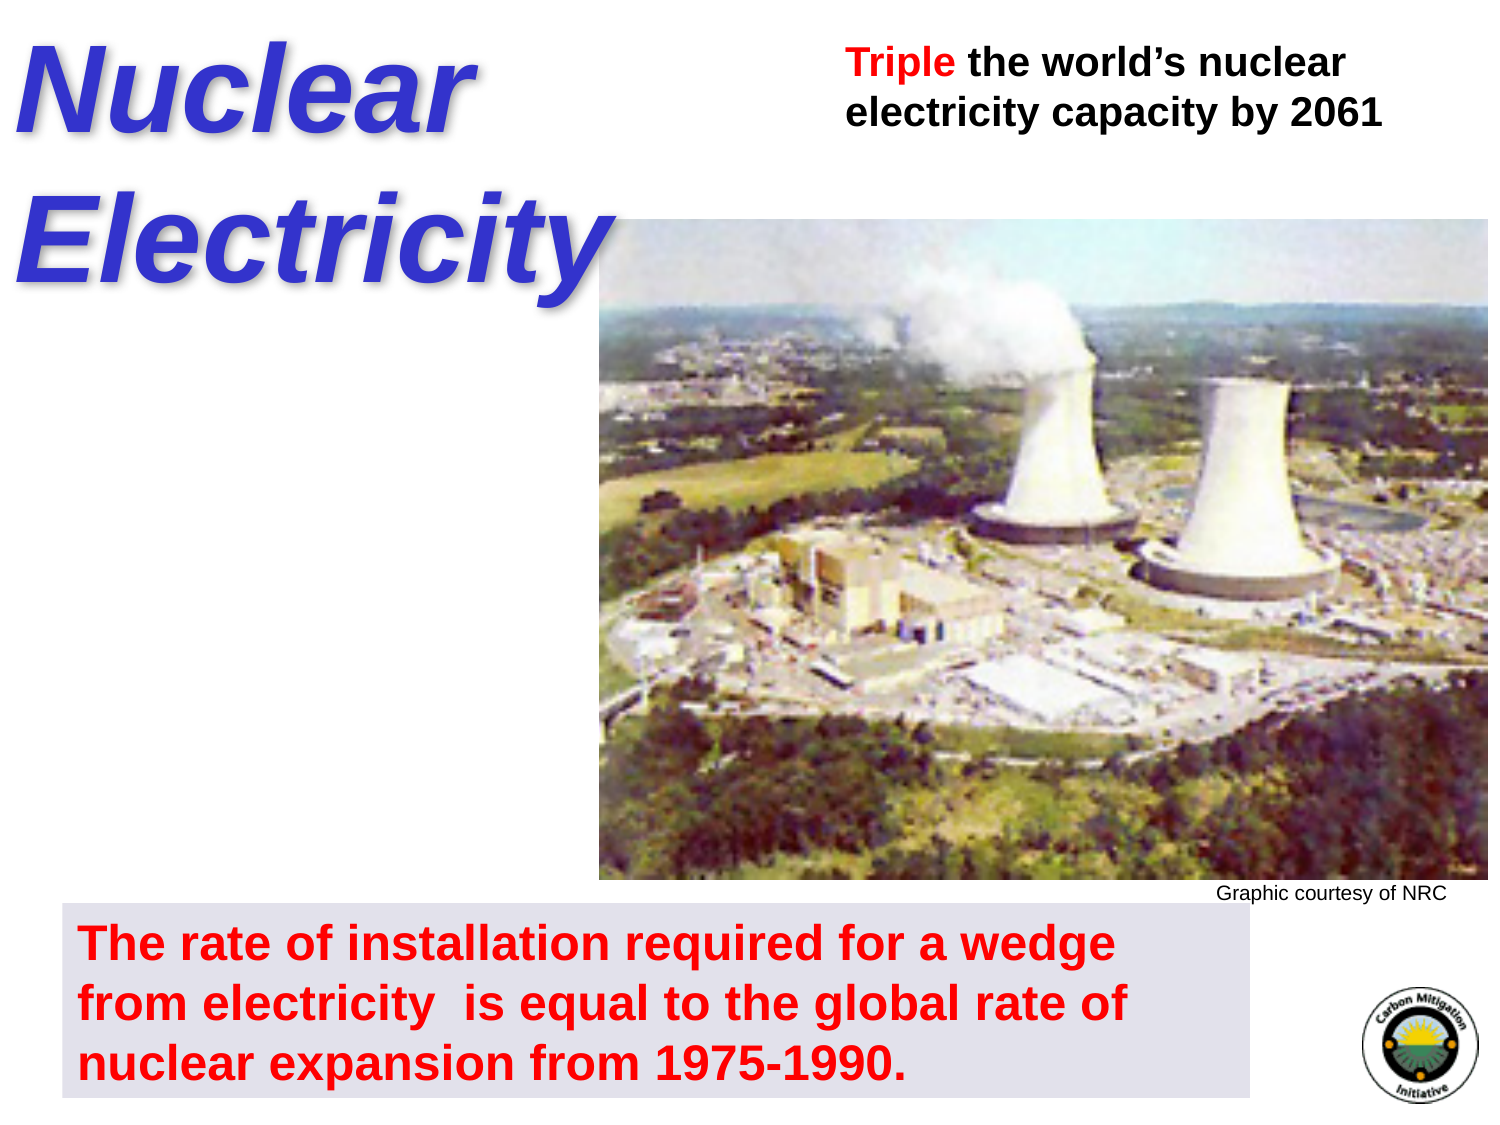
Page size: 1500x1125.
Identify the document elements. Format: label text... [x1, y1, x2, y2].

text_box Triple the world’s nuclear electricity capacity by 2061 [800, 0, 1500, 201]
text_box Nuclear Electricity [0, 0, 750, 315]
picture [1362, 987, 1479, 1104]
text_box The rate of installation required for a wedge from electricity is equal to the global rate of nuclear expansion from 1975-1990. [62, 903, 1250, 1098]
text_box Graphic courtesy of NRC [1201, 888, 1462, 913]
picture [599, 219, 1488, 881]
